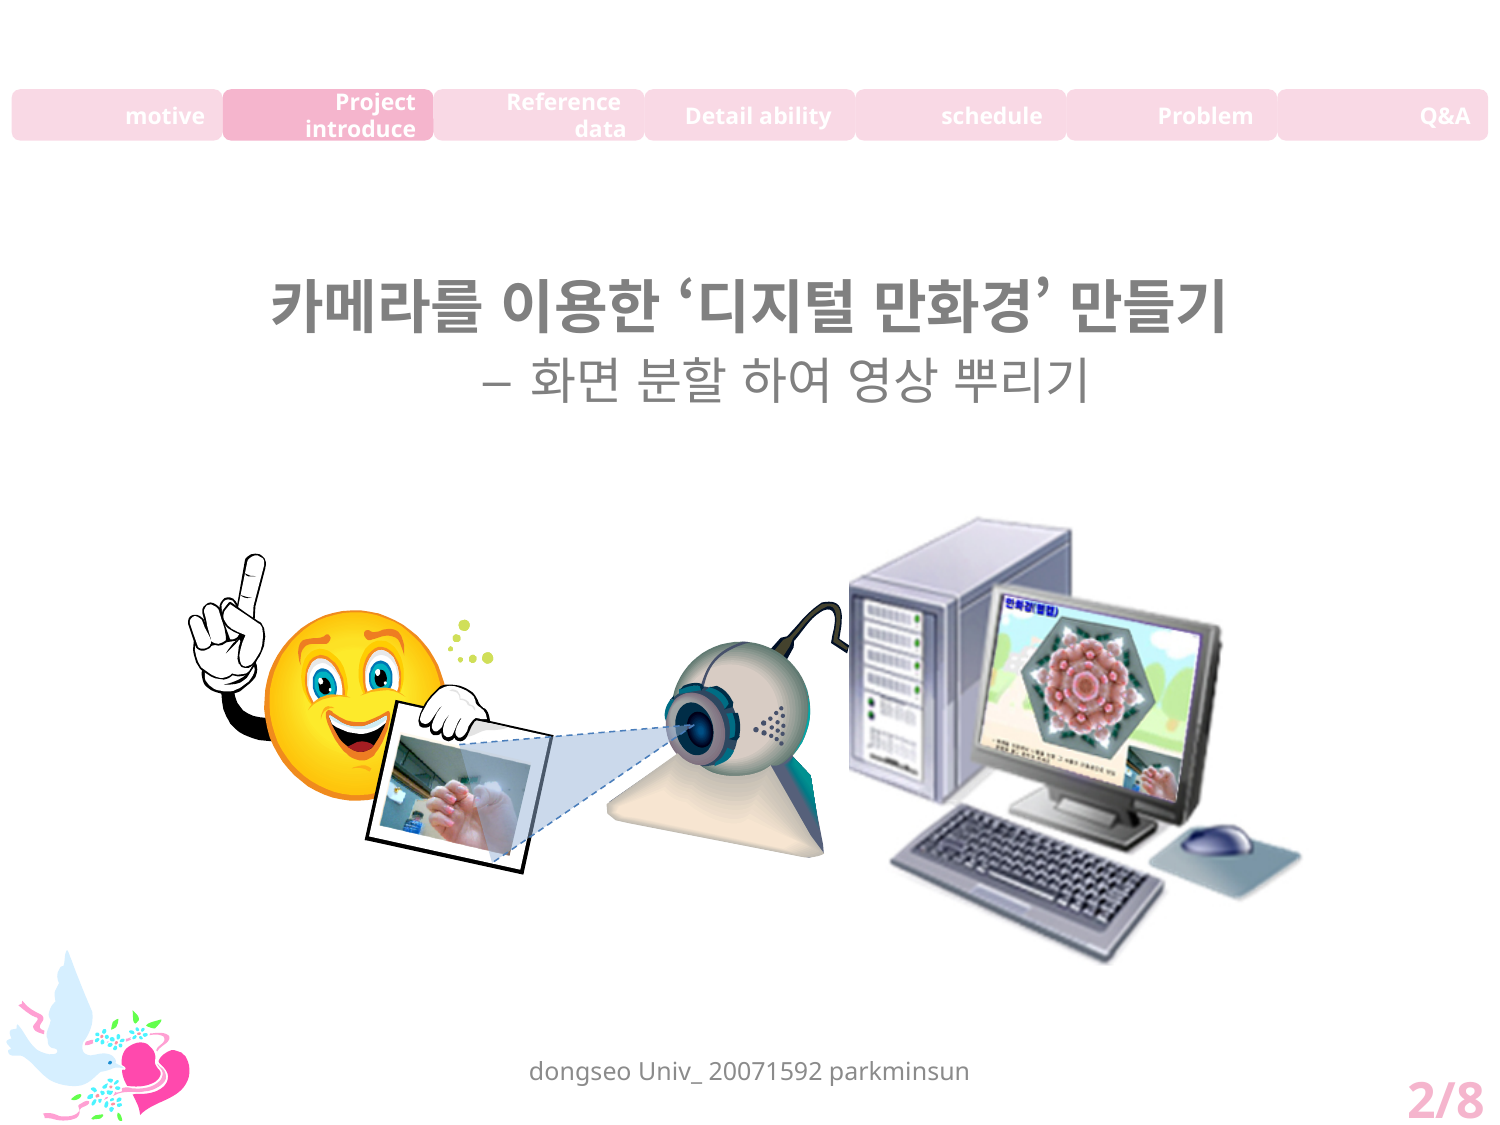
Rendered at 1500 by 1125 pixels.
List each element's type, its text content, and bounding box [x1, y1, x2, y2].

text_box Q&A [1275, 87, 1491, 143]
footer dongseo Univ_ 20071592 parkminsun [512, 1042, 988, 1103]
text_box Problem [1064, 87, 1277, 143]
text_box Detail ability [642, 87, 855, 143]
text_box 2/8 [1347, 1060, 1500, 1125]
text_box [187, 491, 1332, 973]
text_box Project introduce [223, 87, 433, 143]
text_box motive [9, 87, 225, 143]
text_box Reference data [431, 87, 644, 143]
text_box schedule [853, 87, 1066, 143]
list 카메라를 이용한 ‘디지털 만화경’ 만들기 화면 분할 하여 영상 뿌리기 [75, 262, 1425, 1005]
picture [0, 945, 194, 1125]
